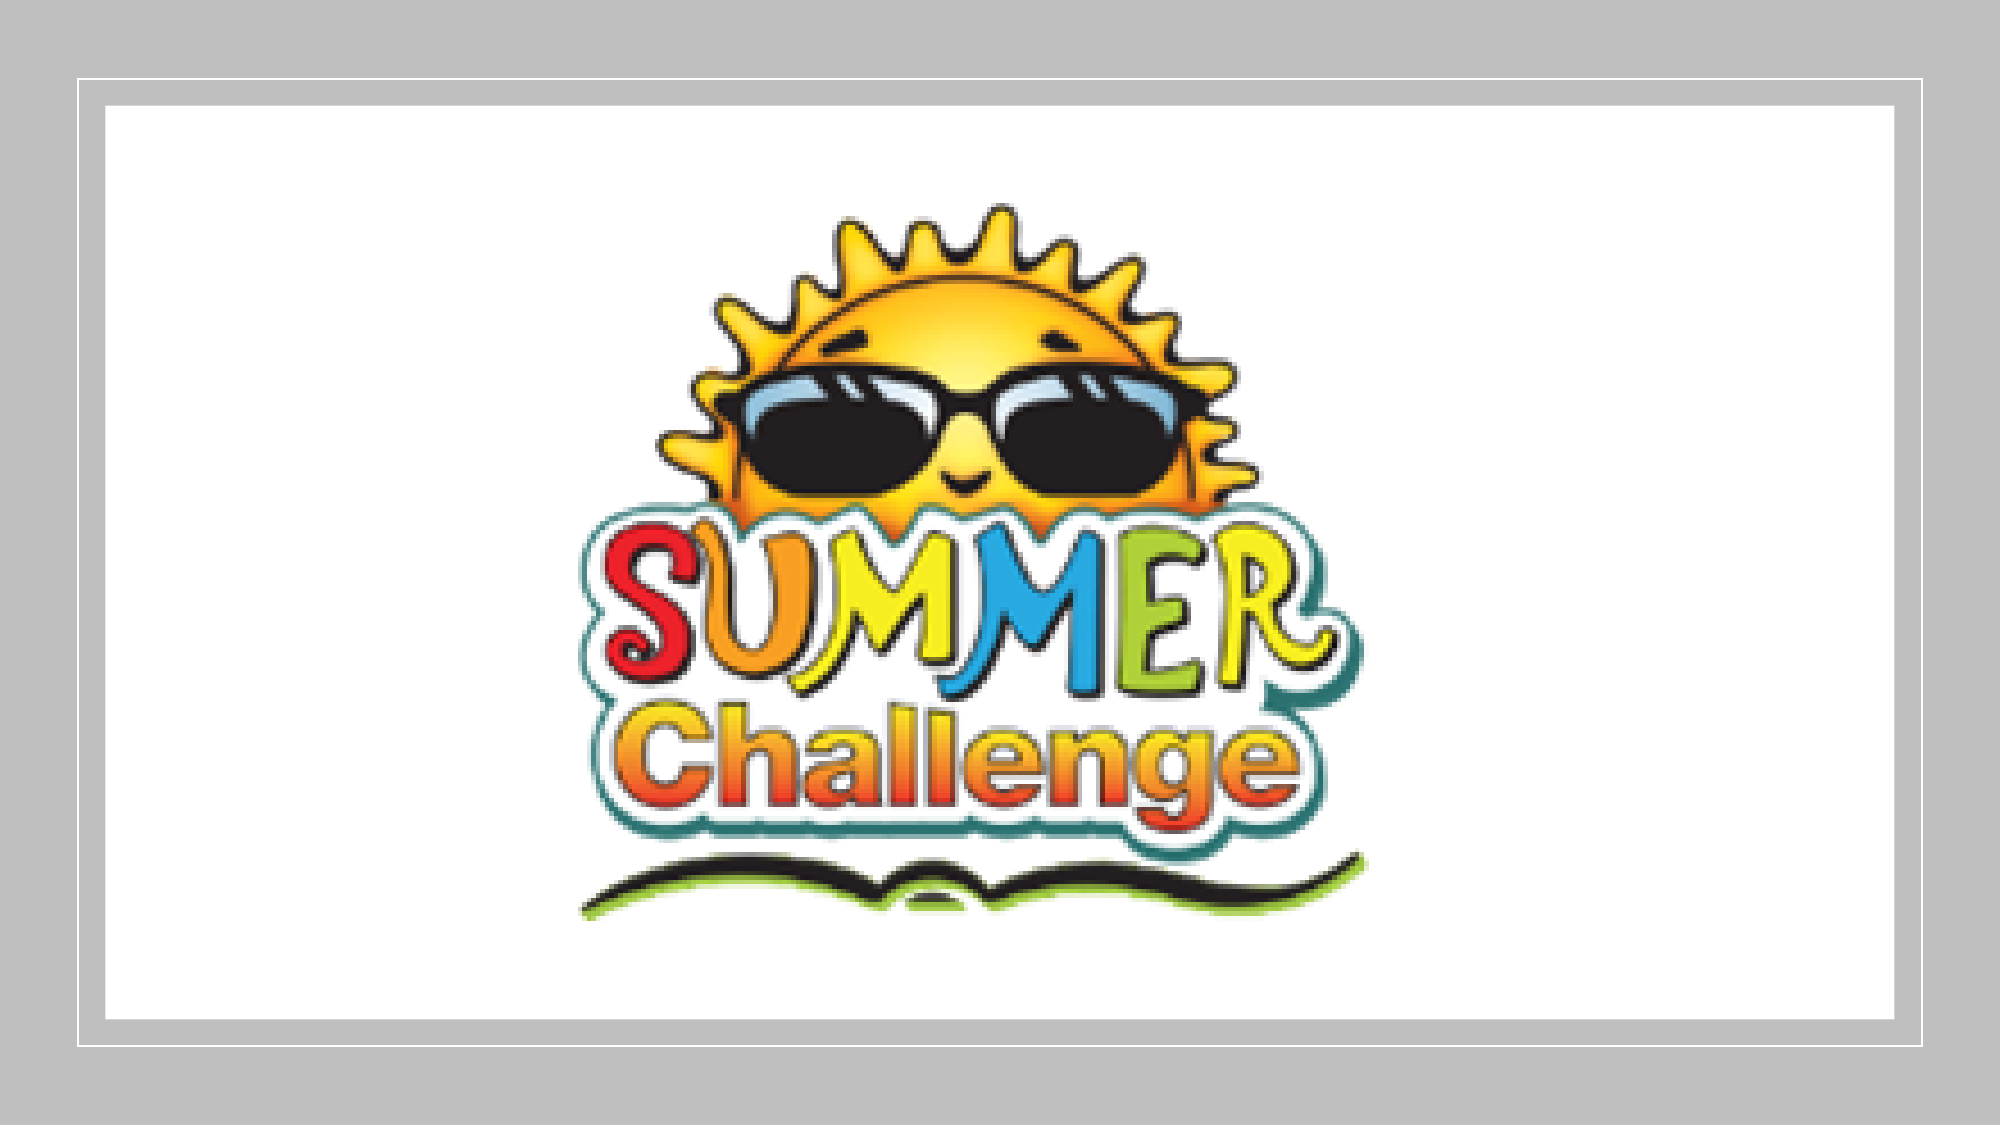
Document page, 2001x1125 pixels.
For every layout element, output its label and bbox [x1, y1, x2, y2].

text_box [0, 0, 2000, 1125]
picture [578, 203, 1369, 921]
text_box [104, 104, 1895, 1020]
text_box [77, 78, 1923, 1047]
